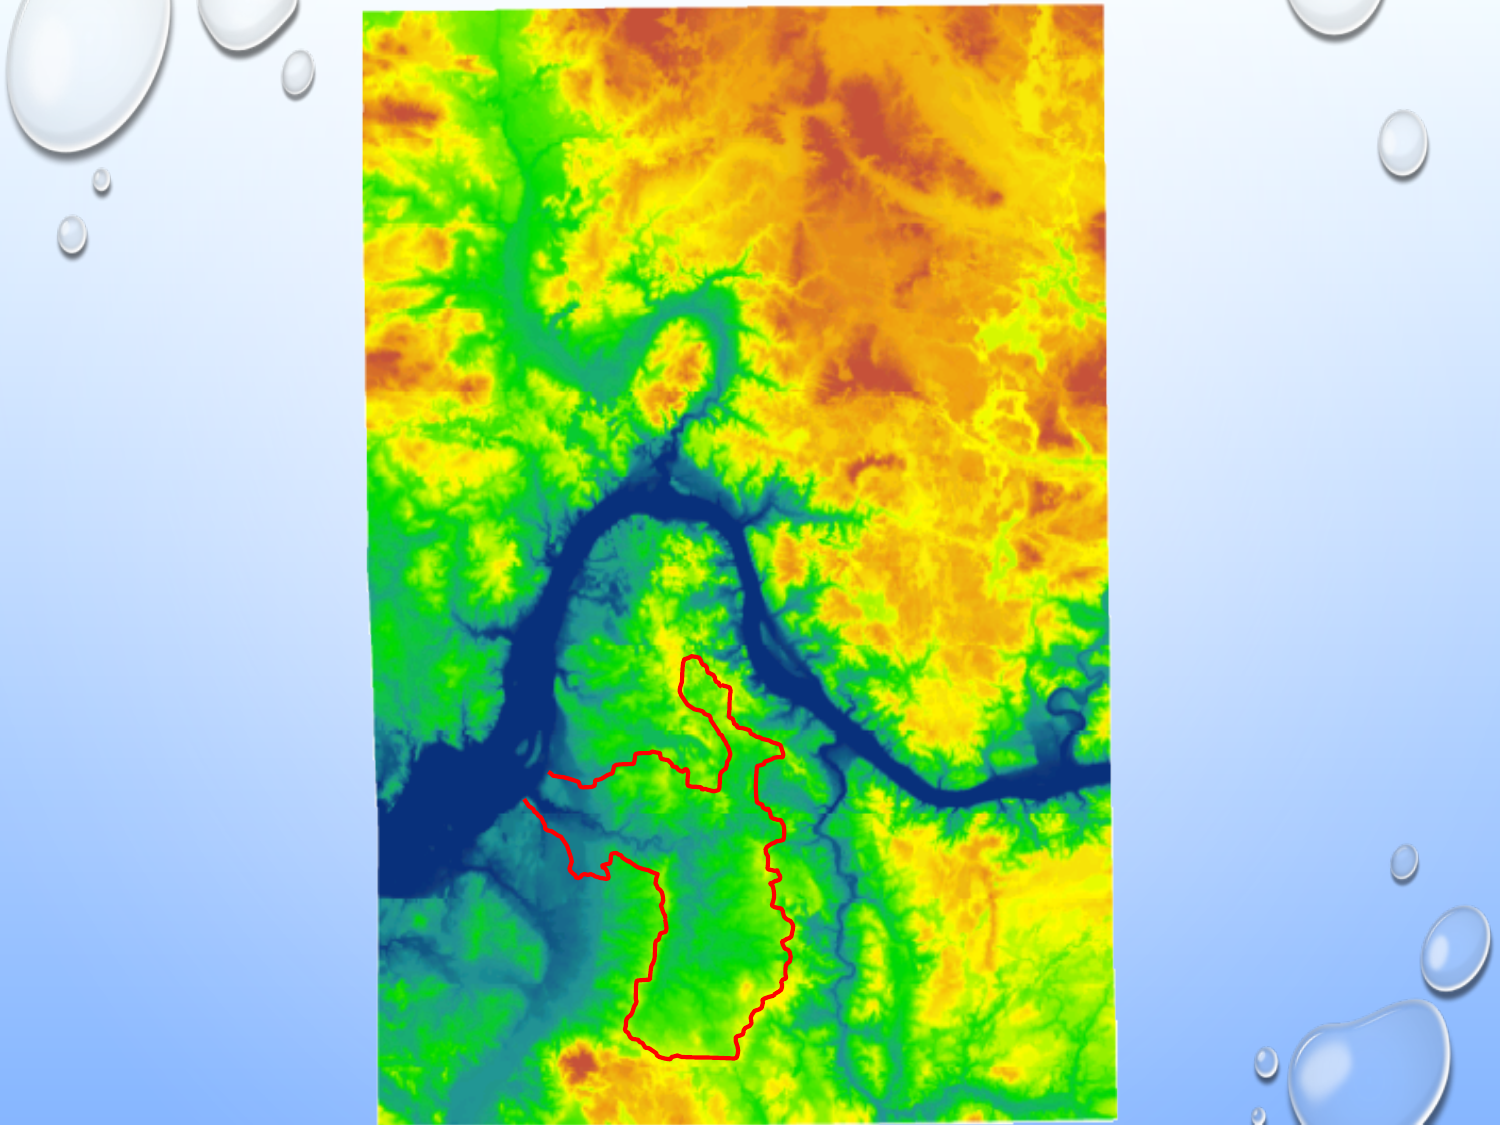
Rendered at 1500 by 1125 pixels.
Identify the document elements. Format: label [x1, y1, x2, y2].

picture [0, 0, 1500, 1125]
text_box [523, 655, 795, 1060]
